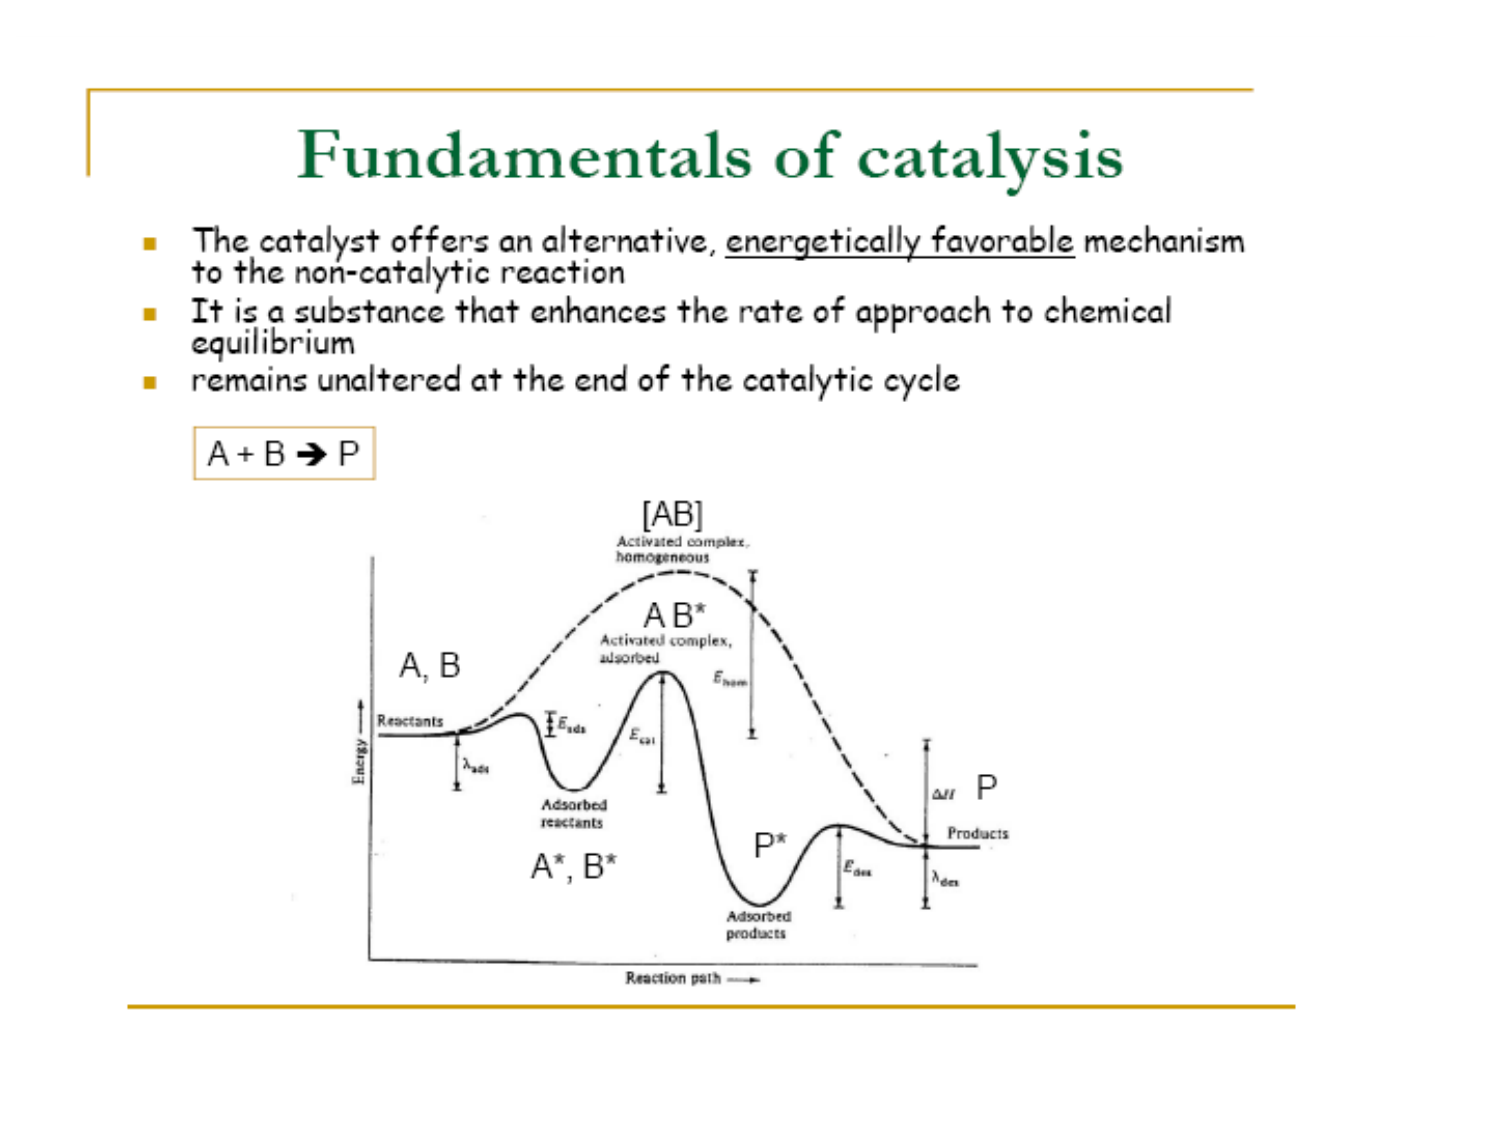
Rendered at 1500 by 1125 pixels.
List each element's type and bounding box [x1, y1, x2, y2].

picture [16, 34, 1435, 1055]
